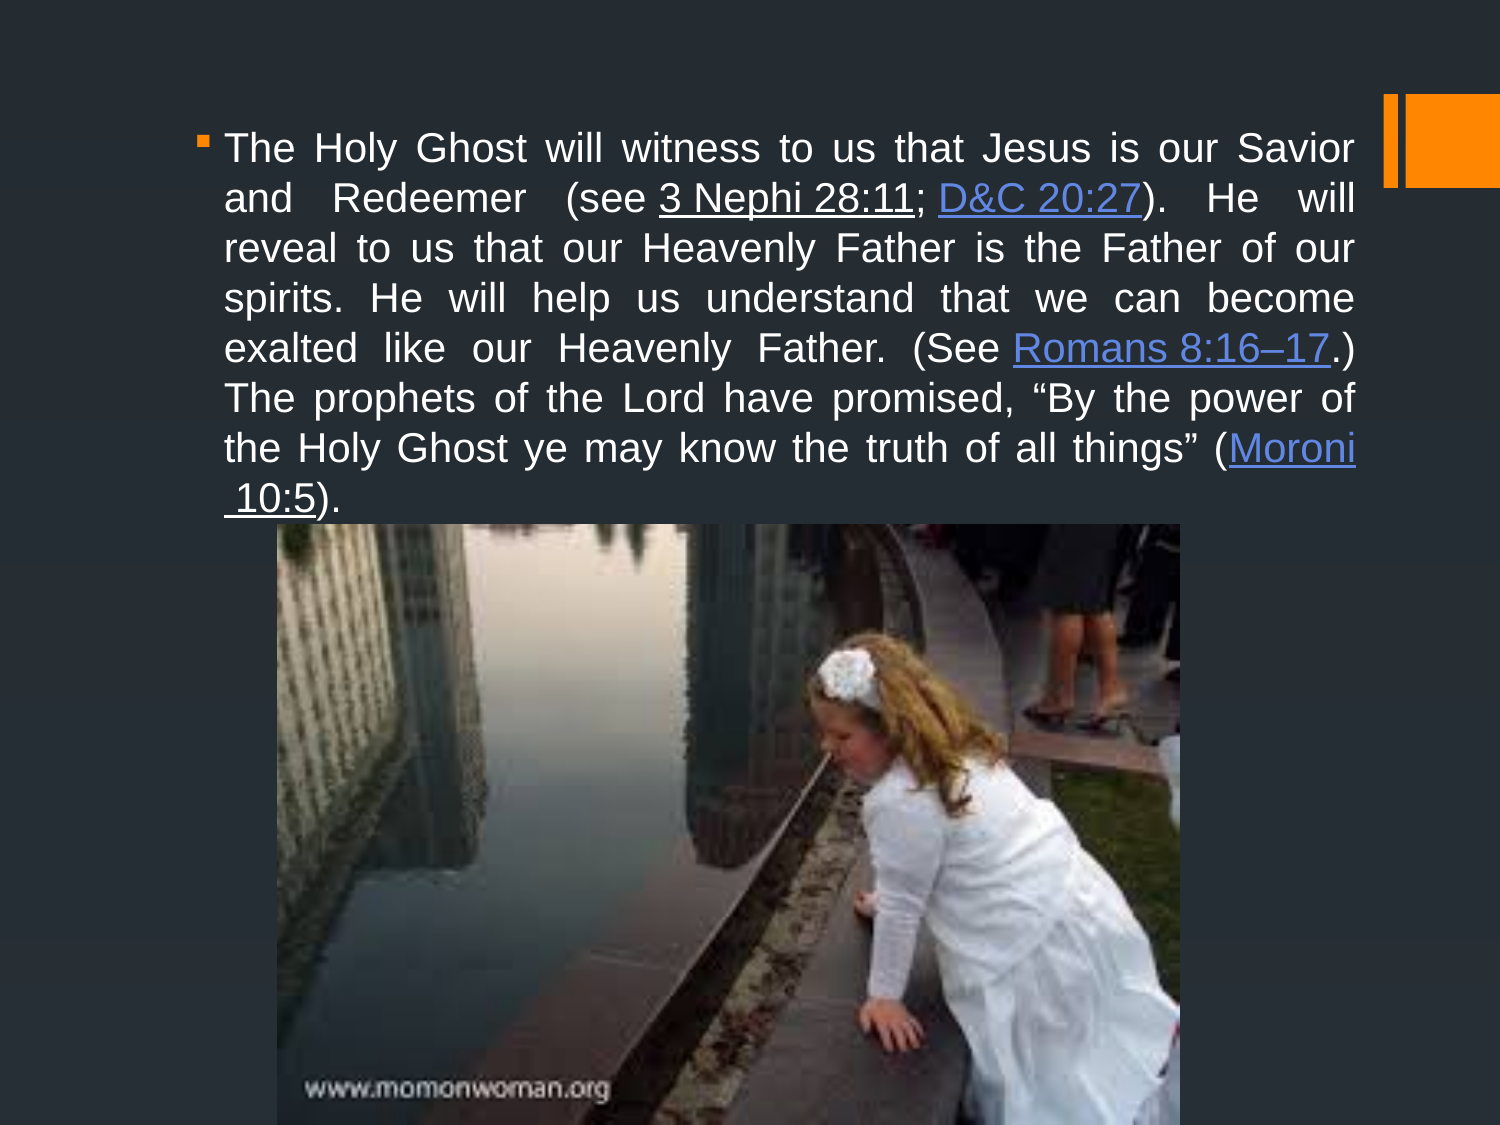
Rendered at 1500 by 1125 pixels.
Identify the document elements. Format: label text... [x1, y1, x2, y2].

list The Holy Ghost will witness to us that Jesus is our Savior and Redeemer (see 3 Nephi 28:11; D&C 20:27). He will reveal to us that our Heavenly Father is the Father of our spirits. He will help us understand that we can become exalted like our Heavenly Father. (See Romans 8:16–17.) The prophets of the Lord have promised, “By the power of the Holy Ghost ye may know the truth of all things” (Moroni 10:5). [171, 113, 1372, 695]
picture [276, 524, 1181, 1125]
